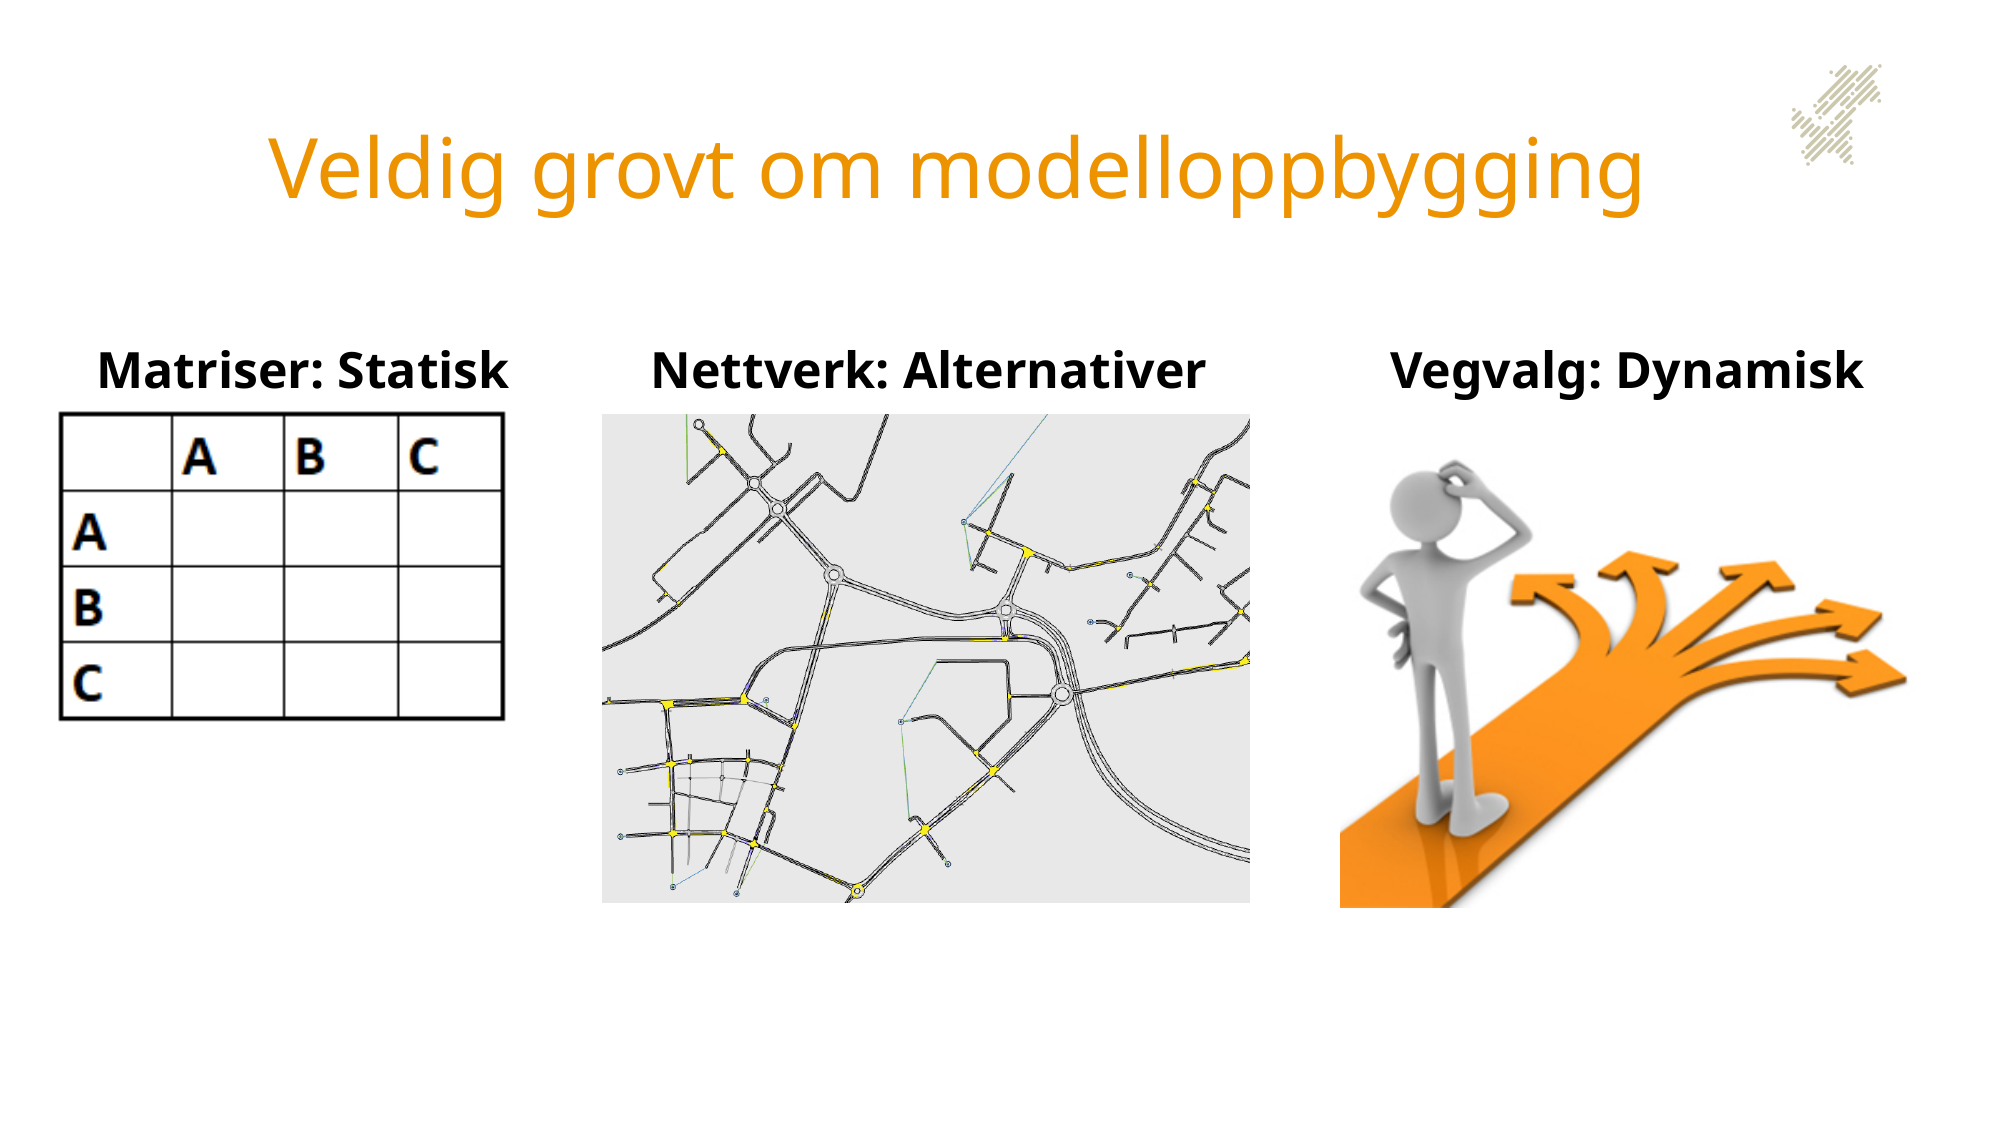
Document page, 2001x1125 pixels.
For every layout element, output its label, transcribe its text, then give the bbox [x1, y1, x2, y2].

picture [53, 406, 512, 730]
picture [601, 414, 1250, 903]
text_box Vegvalg: Dynamisk [1375, 331, 1880, 407]
list Veldig grovt om modelloppbygging [268, 114, 1725, 173]
text_box Nettverk: Alternativer [635, 331, 1223, 406]
text_box Matriser: Statisk [81, 331, 525, 407]
picture [1340, 407, 1915, 908]
picture [1791, 64, 1882, 166]
